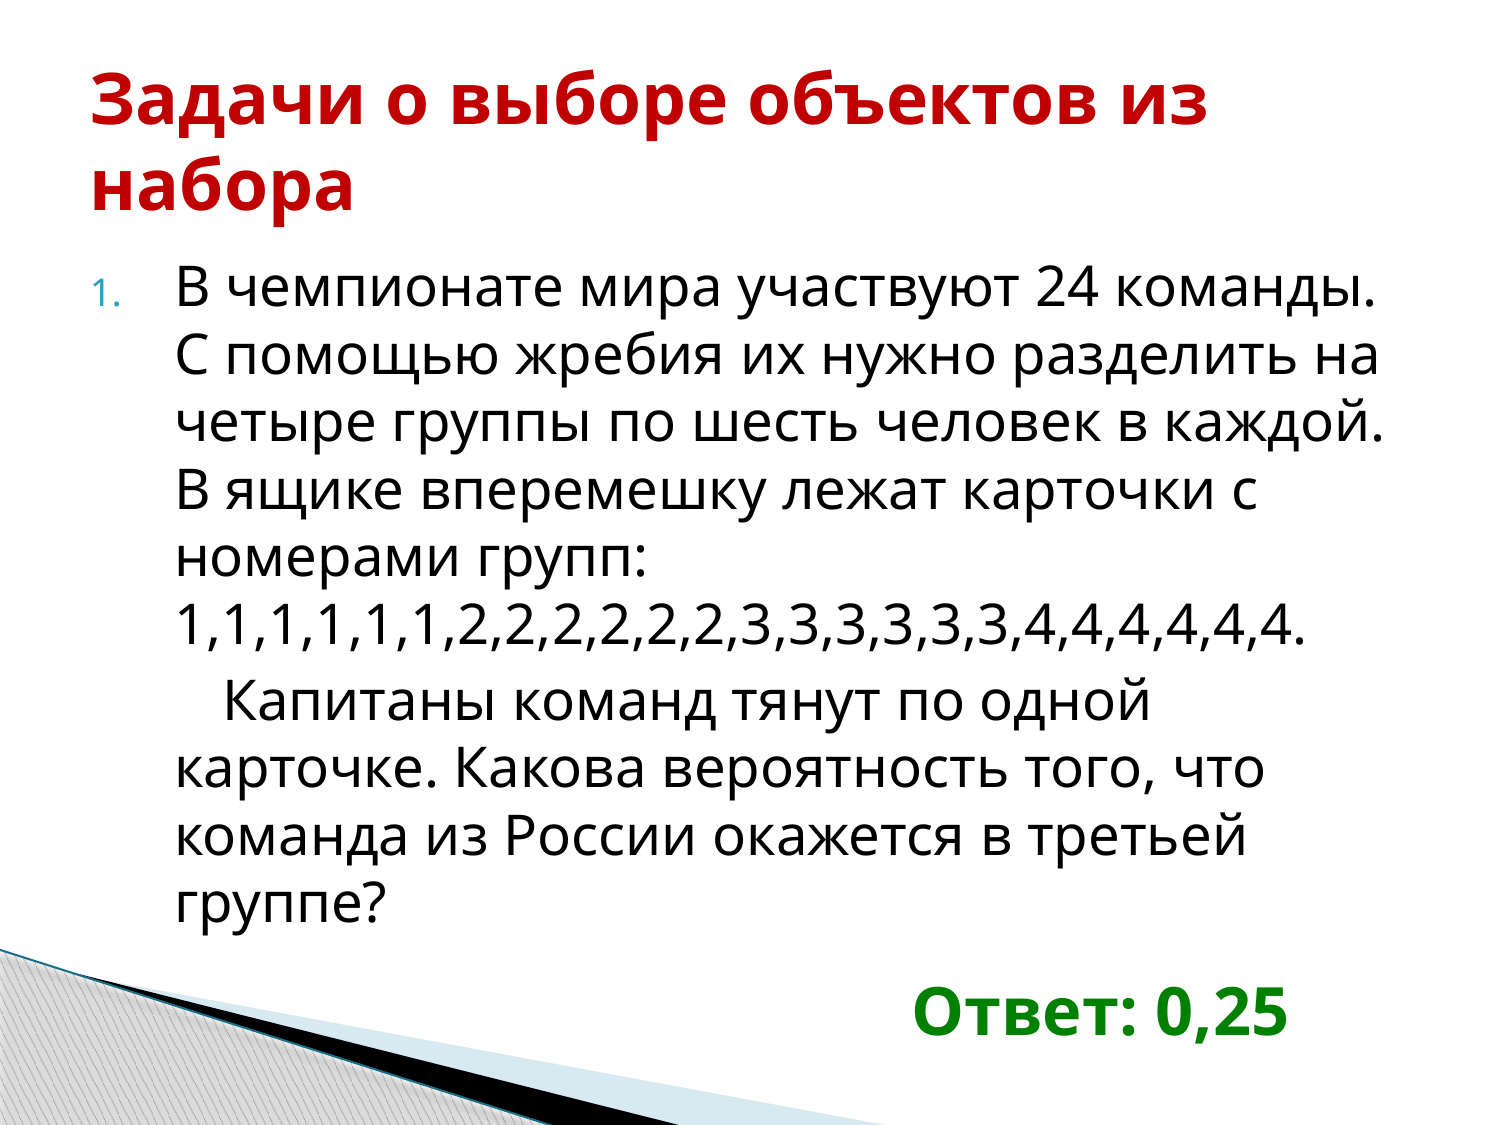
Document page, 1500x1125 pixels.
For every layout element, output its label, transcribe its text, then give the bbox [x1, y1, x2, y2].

text_box Ответ: 0,25 [896, 960, 1305, 1056]
list В чемпионате мира участвуют 24 команды. С помощью жребия их нужно разделить на четыре группы по шесть человек в каждой. В ящике вперемешку лежат карточки с номерами групп: 1,1,1,1,1,1,2,2,2,2,2,2,3,3,3,3,3,3,4,4,4,4,4,4. Капитаны команд тянут по одной карточке. Какова вероятность того, что команда из России окажется в третьей группе? [75, 243, 1425, 986]
title Задачи о выборе объектов из набора [75, 45, 1425, 233]
